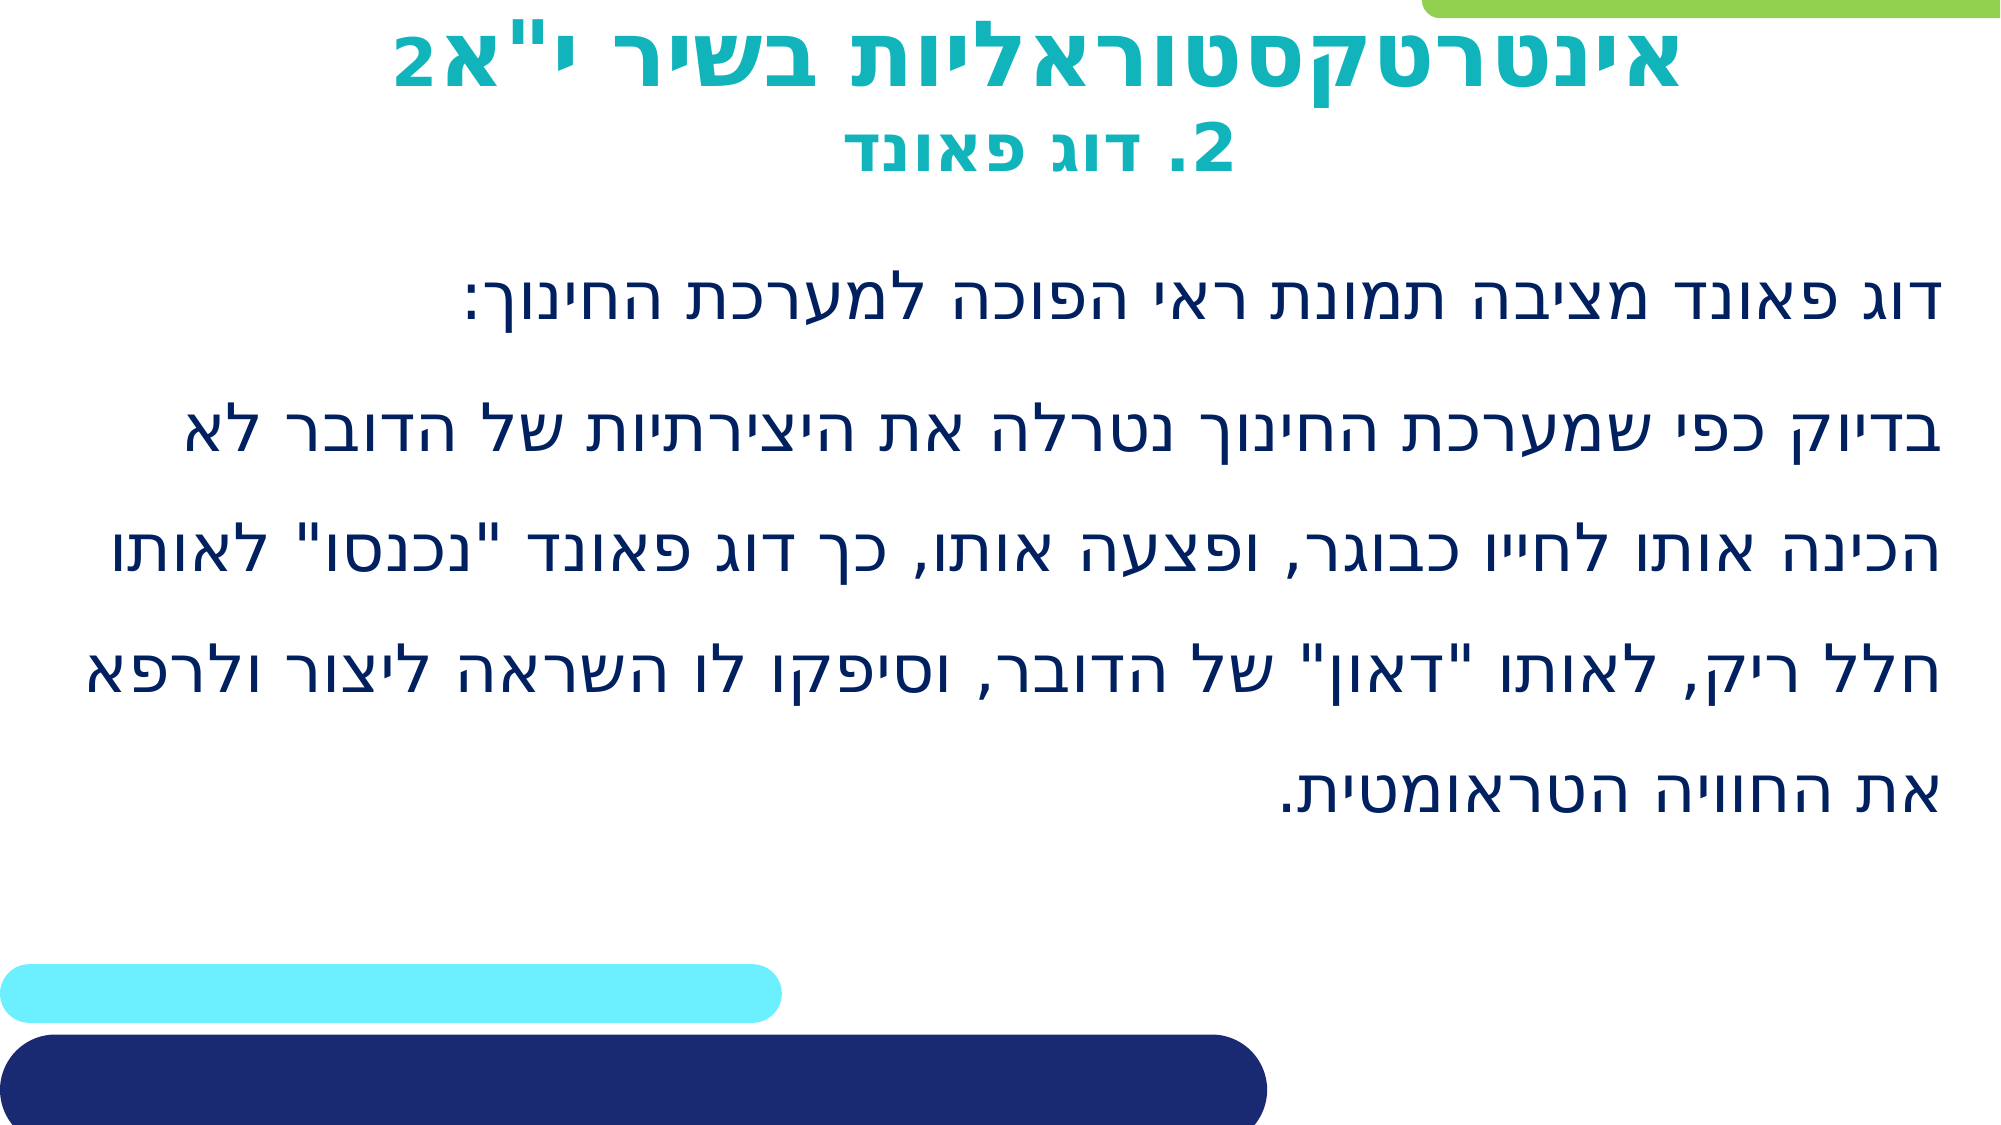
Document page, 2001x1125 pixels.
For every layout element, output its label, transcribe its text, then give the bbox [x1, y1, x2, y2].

list דוג פאונד מציבה תמונת ראי הפוכה למערכת החינוך: בדיוק כפי שמערכת החינוך נטרלה את היצירתיות של הדובר לא הכינה אותו לחייו כבוגר, ופצעה אותו, כך דוג פאונד "נכנסו" לאותו חלל ריק, לאותו "דאון" של הדובר, וסיפקו לו השראה ליצור ולרפא את החוויה הטראומטית. [39, 204, 1960, 1095]
title אינטרטקסטוראליות בשיר י"א2 2. דוג פאונד [150, 30, 2000, 149]
